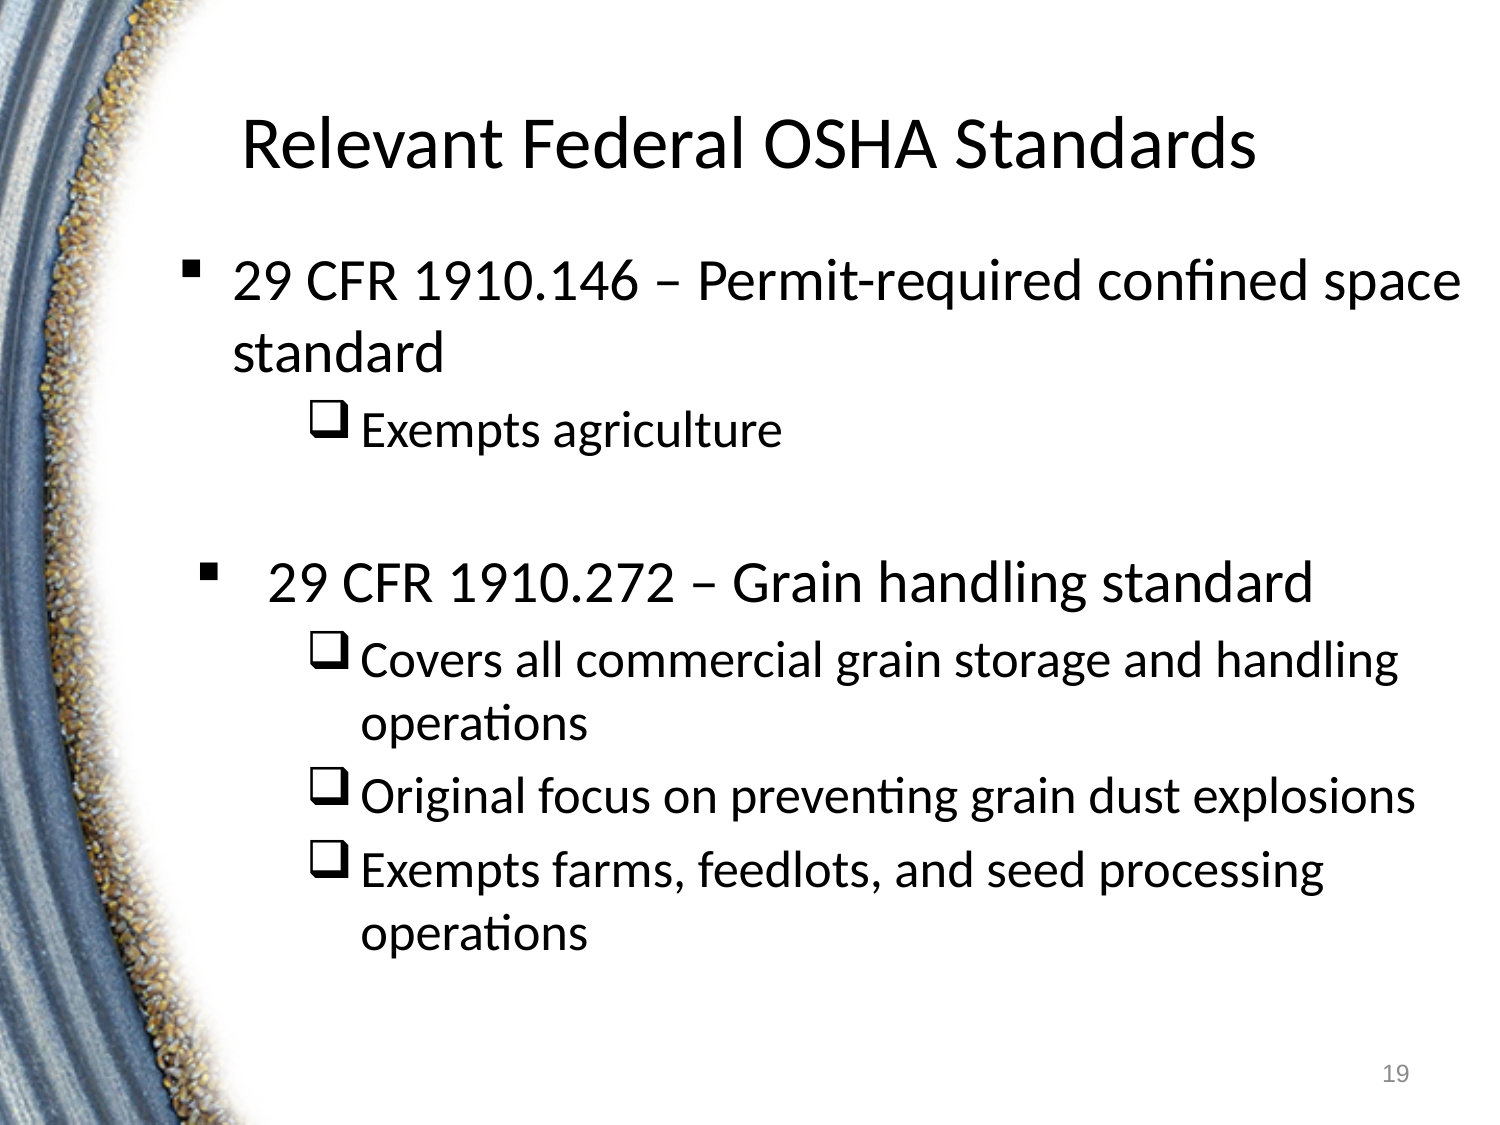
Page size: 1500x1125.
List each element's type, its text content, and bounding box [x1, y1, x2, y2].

list 29 CFR 1910.146 – Permit-required confined space standard Exempts agriculture 29 CFR 1910.272 – Grain handling standard Covers all commercial grain storage and handling operations Original focus on preventing grain dust explosions Exempts farms, feedlots, and seed processing operations [162, 232, 1500, 975]
picture [0, 0, 1500, 1125]
title Relevant Federal OSHA Standards [75, 45, 1425, 233]
slide_number 19 [1074, 1042, 1425, 1103]
